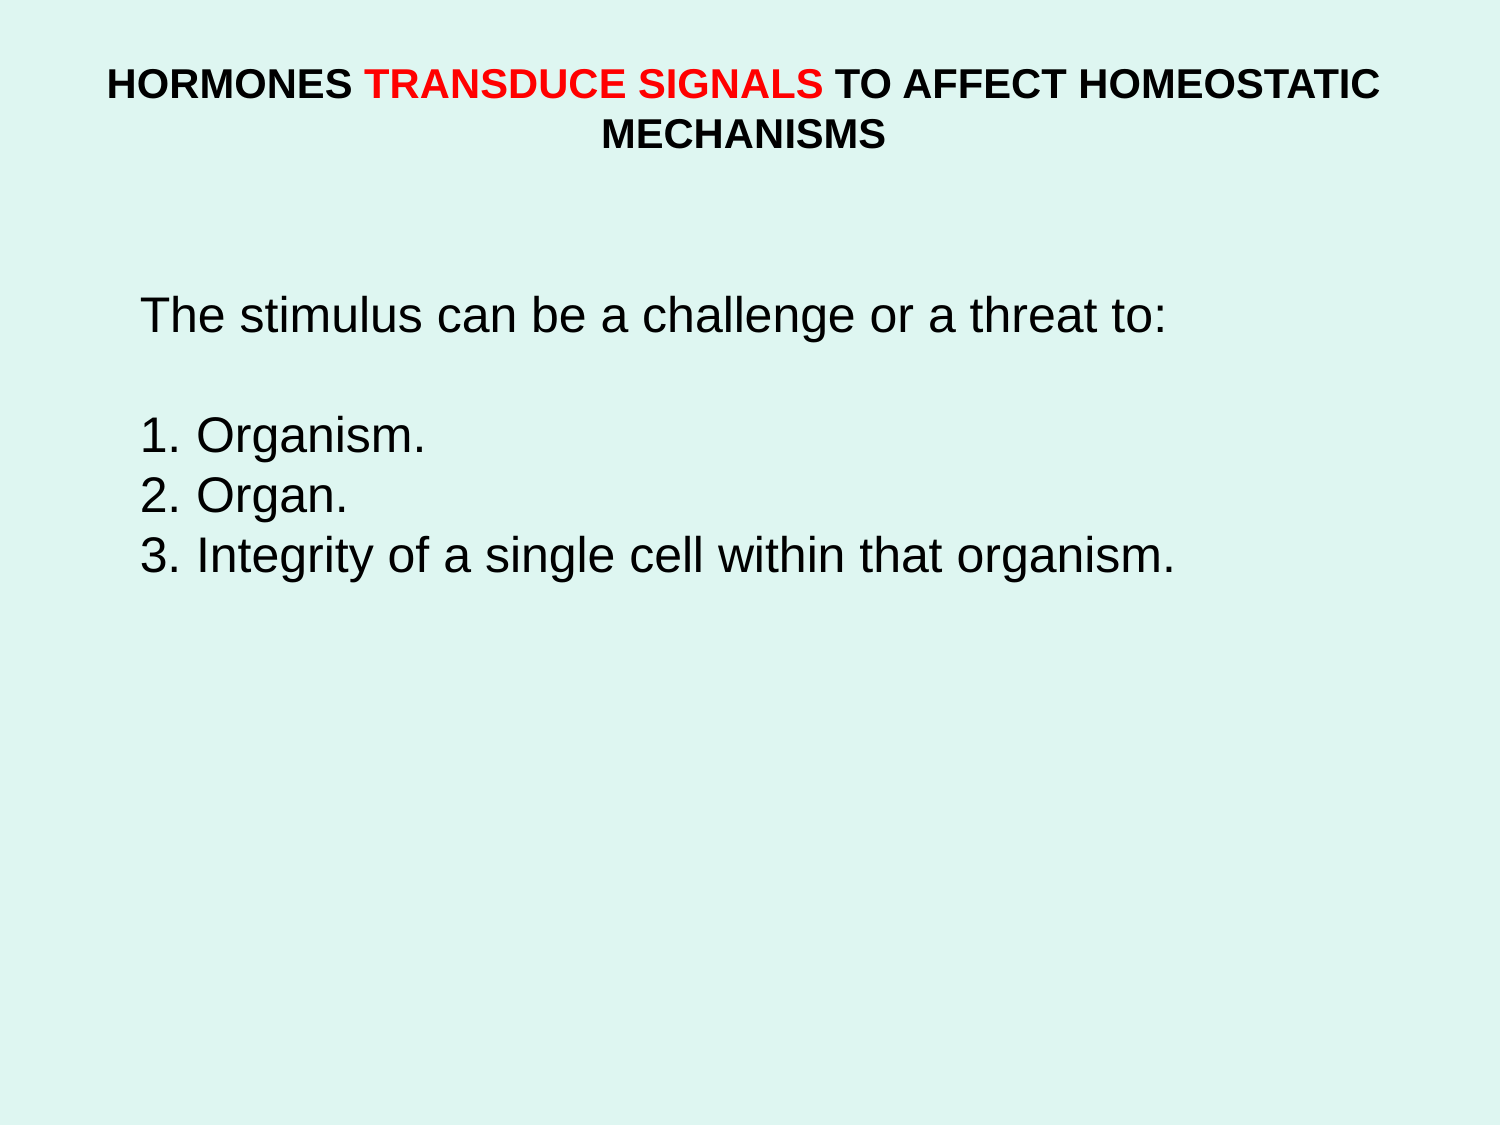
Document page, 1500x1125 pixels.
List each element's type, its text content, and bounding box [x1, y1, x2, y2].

text_box The stimulus can be a challenge or a threat to: Organism. Organ. Integrity of a single cell within that organism. [124, 274, 1338, 590]
text_box HORMONES TRANSDUCE SIGNALS TO AFFECT HOMEOSTATIC MECHANISMS [74, 49, 1413, 165]
